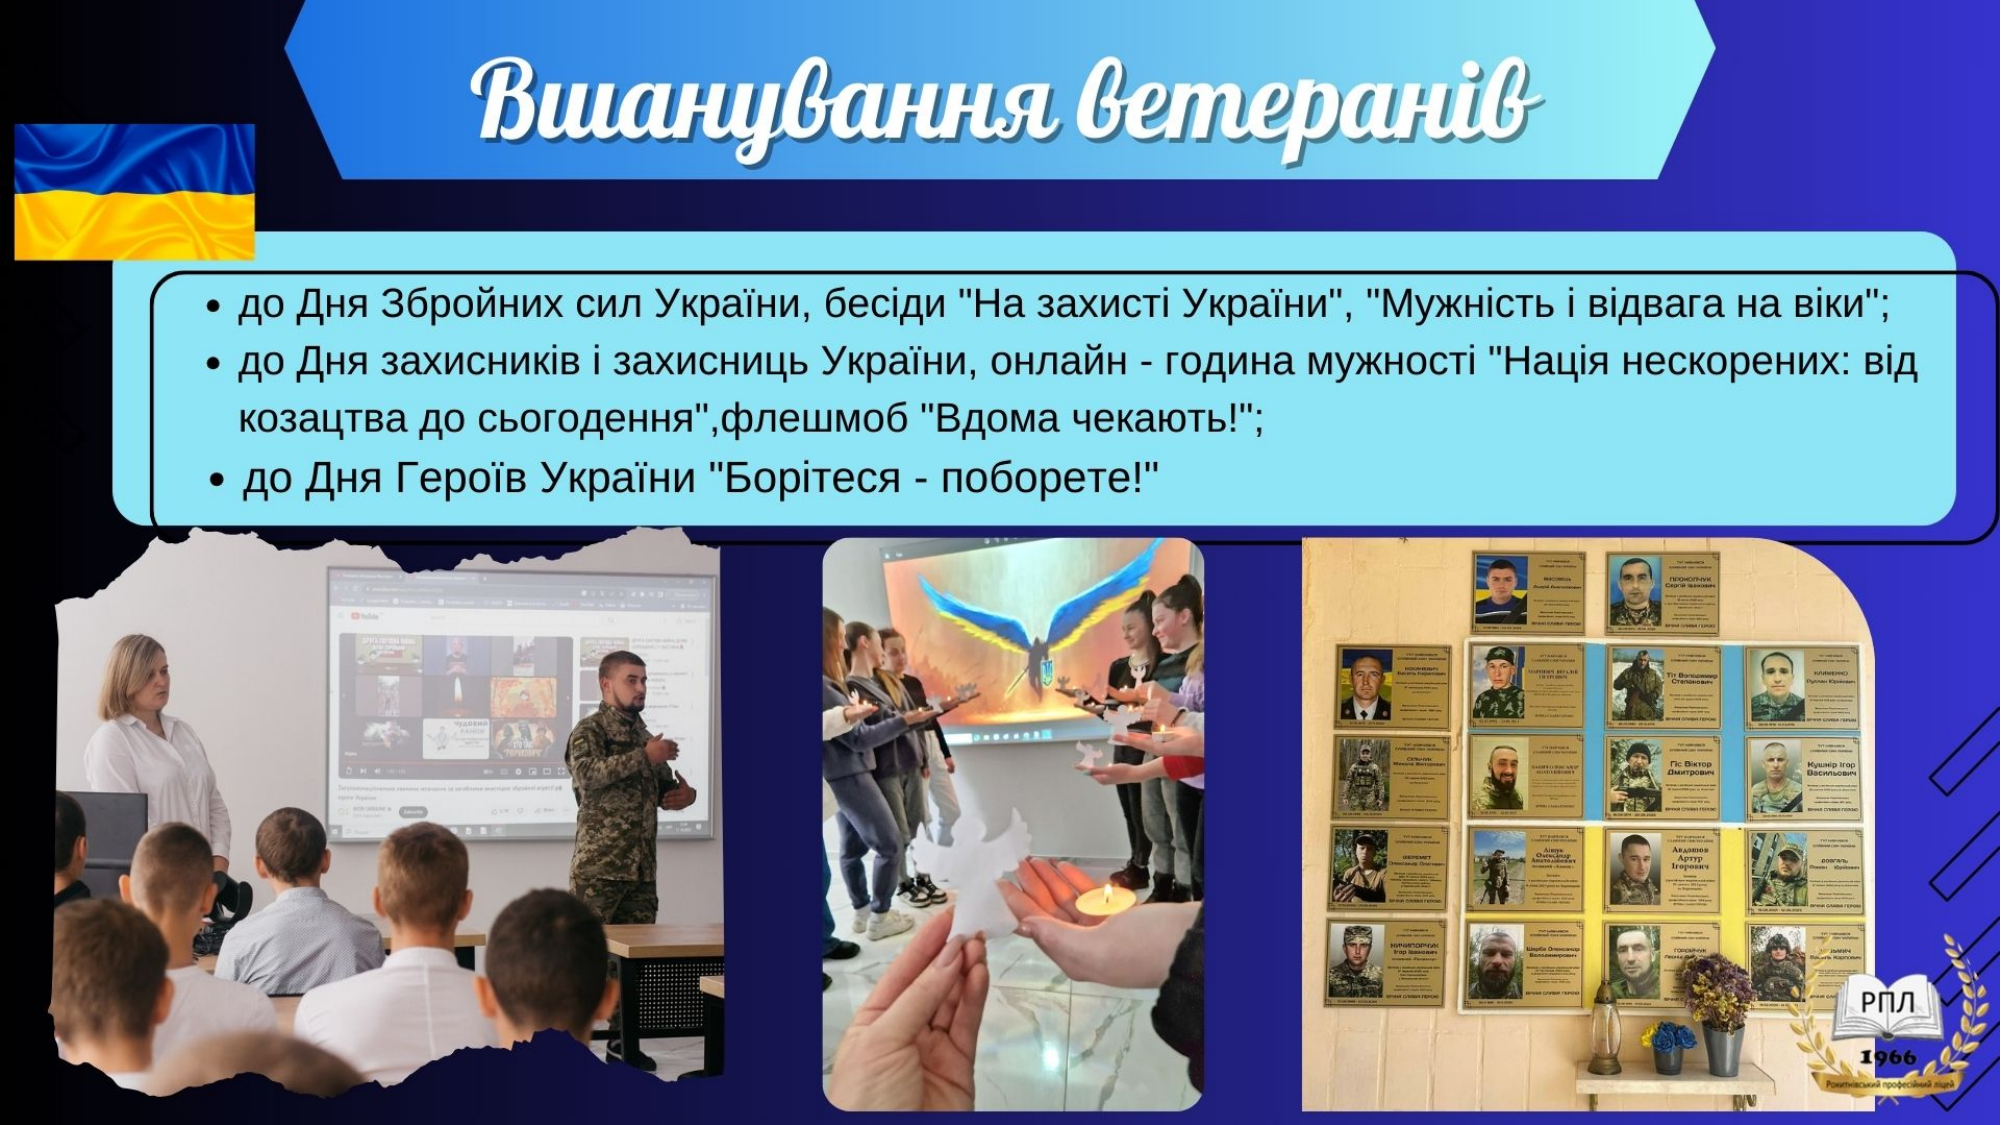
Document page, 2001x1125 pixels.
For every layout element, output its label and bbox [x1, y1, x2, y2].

list [0, 0, 2000, 1125]
